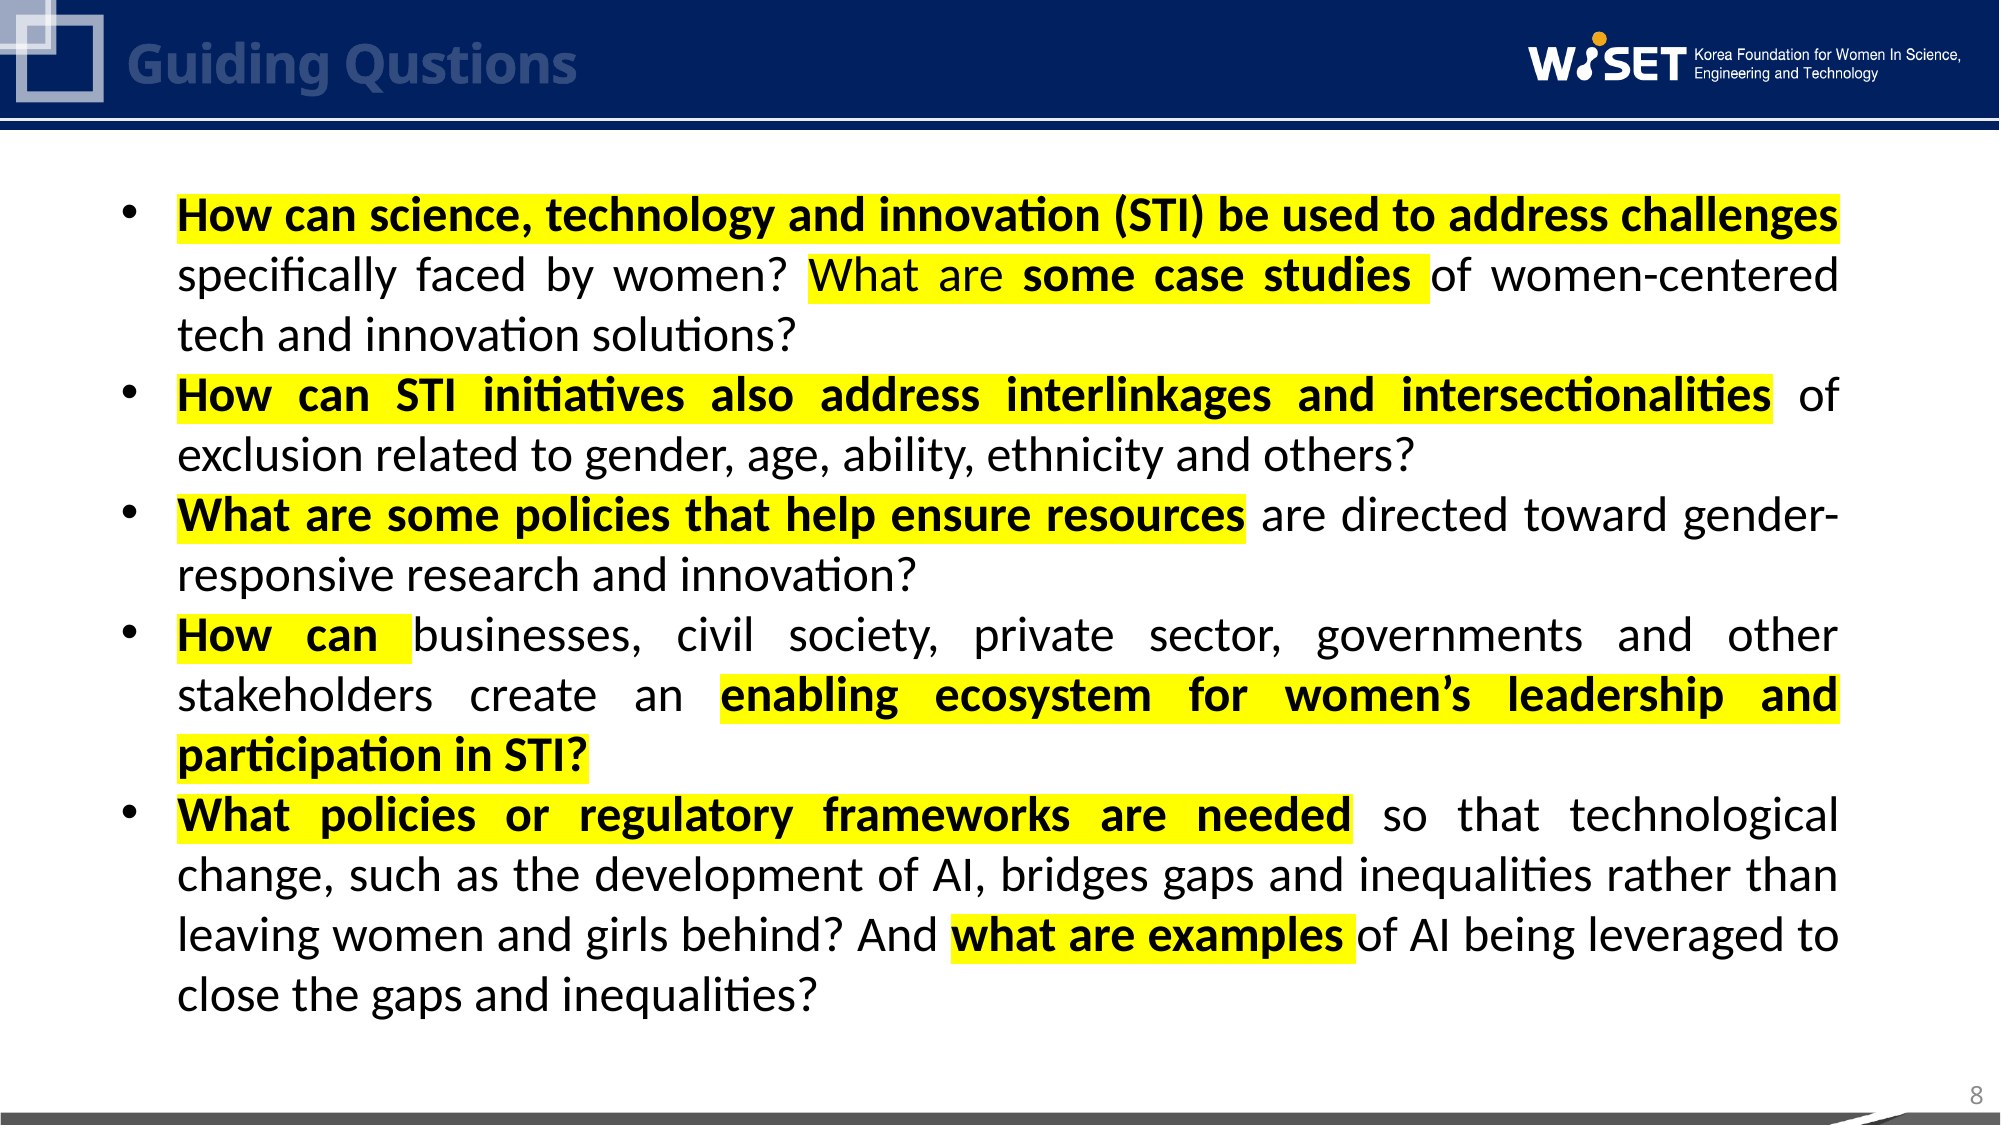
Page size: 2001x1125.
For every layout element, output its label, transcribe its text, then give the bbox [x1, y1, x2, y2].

picture [0, 1104, 2001, 1125]
slide_number 8 [1548, 1066, 1999, 1104]
text_box Guiding Qustions [90, 15, 1356, 108]
text_box How can science, technology and innovation (STI) be used to address challenges specifically faced by women? What are some case studies of women-centered tech and innovation solutions? How can STI initiatives also address interlinkages and intersectionalities of exclusion related to gender, age, ability, ethnicity and others? What are some policies that help ensure resources are directed toward gender-responsive research and innovation? How can businesses, civil society, private sector, governments and other stakeholders create an enabling ecosystem for women’s leadership and participation in STI? What policies or regulatory frameworks are needed so that technological change, such as the development of AI, bridges gaps and inequalities rather than leaving women and girls behind? And what are examples of AI being leveraged to close the gaps and inequalities? [106, 174, 1855, 1029]
